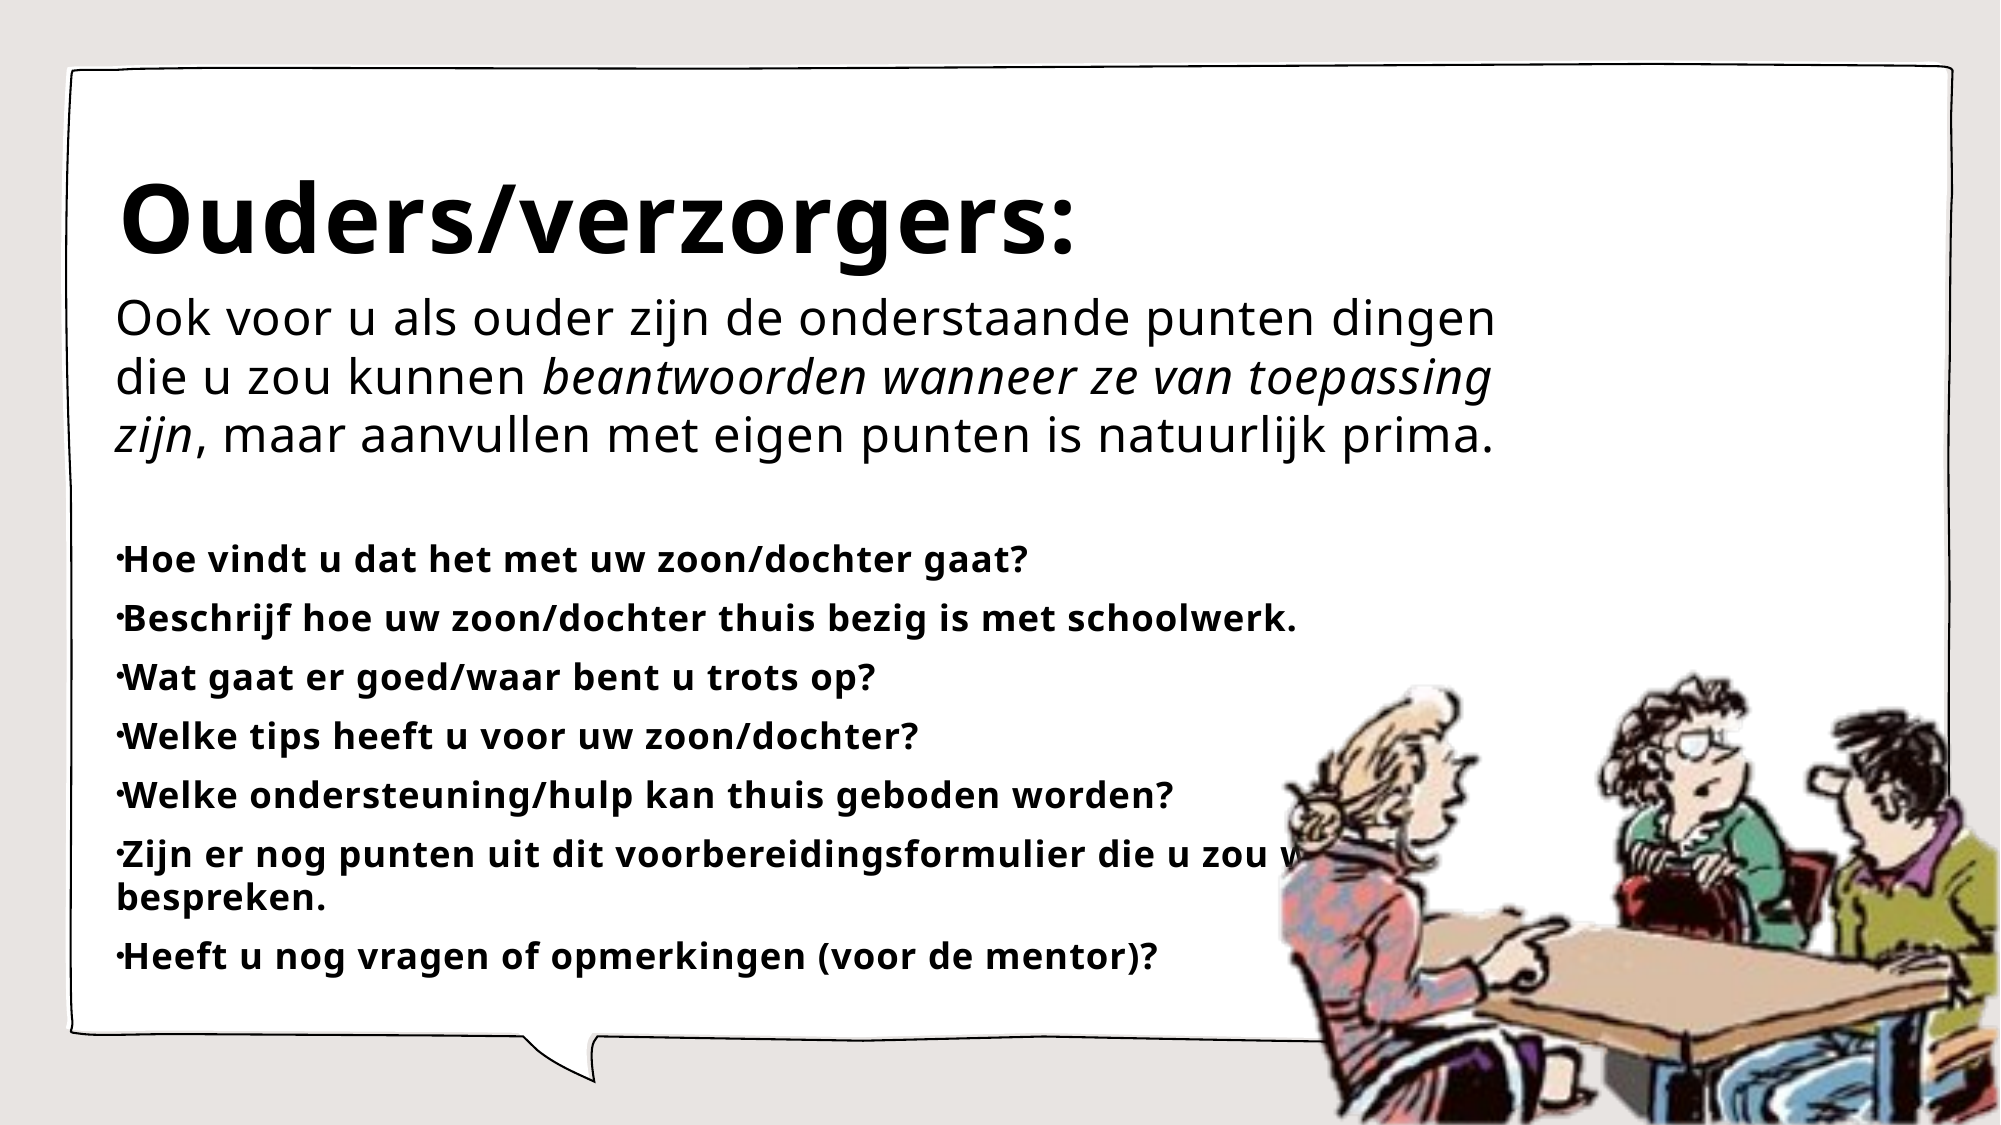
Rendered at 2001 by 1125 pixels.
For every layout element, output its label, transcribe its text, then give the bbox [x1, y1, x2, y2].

list Ook voor u als ouder zijn de onderstaande punten dingen die u zou kunnen beantwoorden wanneer ze van toepassing zijn, maar aanvullen met eigen punten is natuurlijk prima. Hoe vindt u dat het met uw zoon/dochter gaat? Beschrijf hoe uw zoon/dochter thuis bezig is met schoolwerk. Wat gaat er goed/waar bent u trots op? Welke tips heeft u voor uw zoon/dochter? Welke ondersteuning/hulp kan thuis geboden worden? Zijn er nog punten uit dit voorbereidingsformulier die u zou willen bespreken. Heeft u nog vragen of opmerkingen (voor de mentor)? [100, 279, 1589, 995]
title Ouders/verzorgers: [103, 36, 1473, 279]
picture [1194, 484, 2000, 1125]
